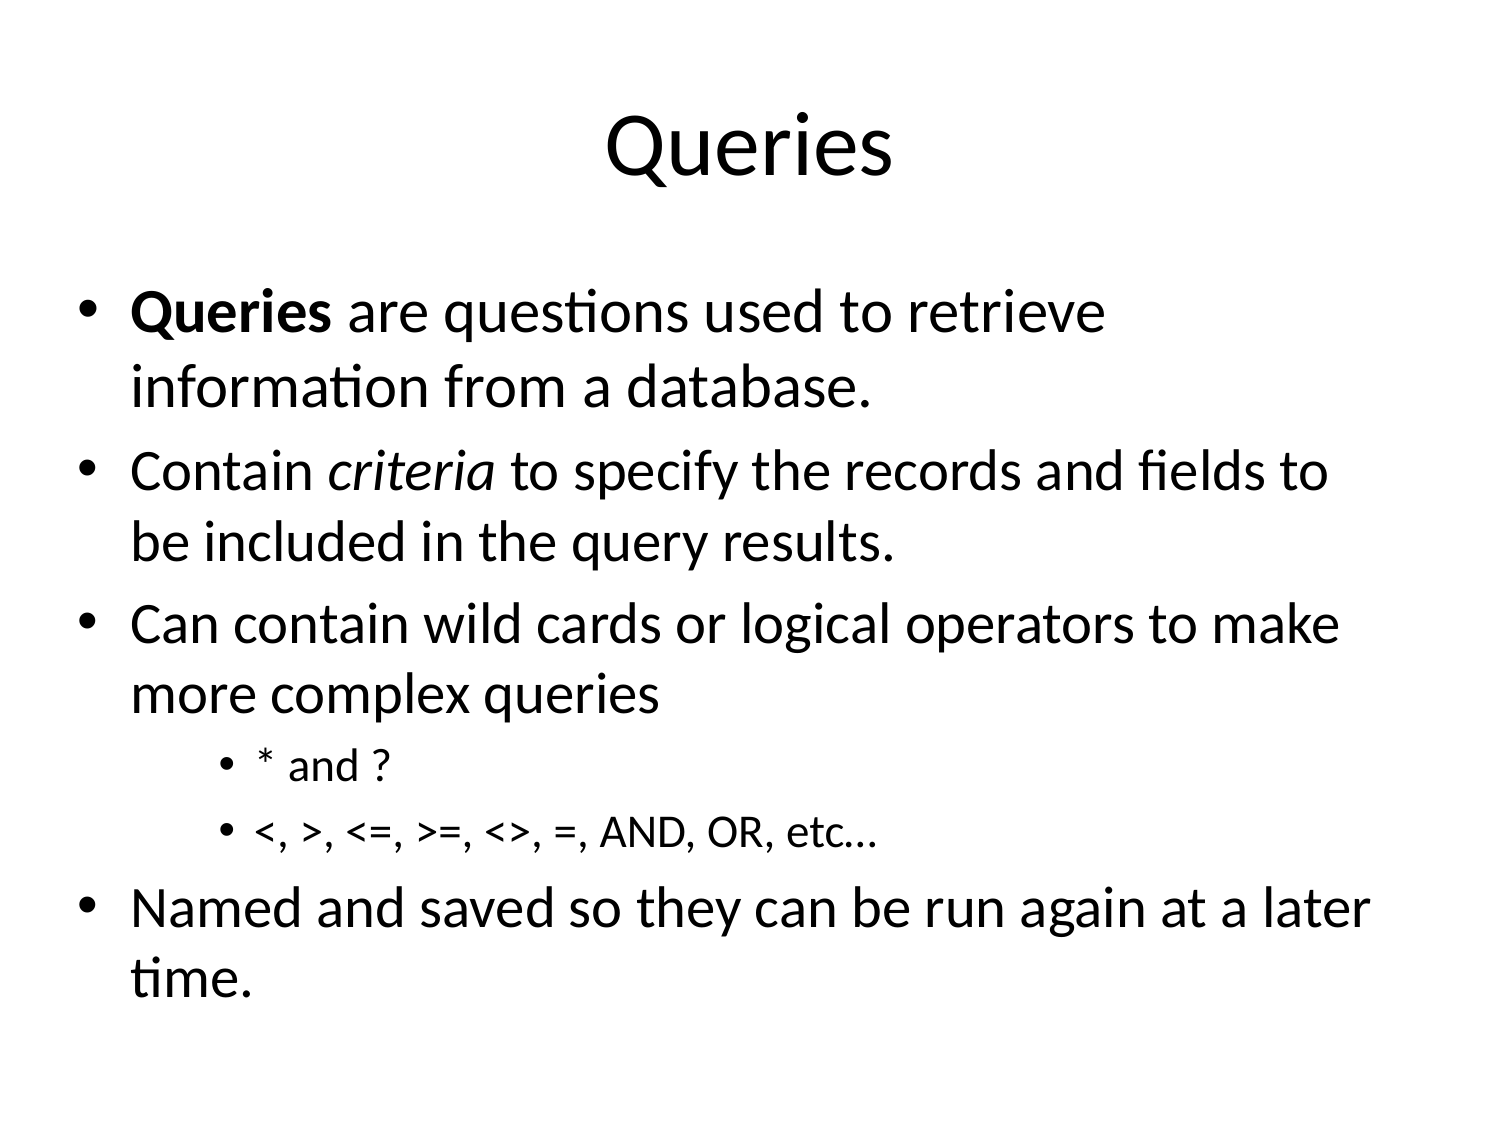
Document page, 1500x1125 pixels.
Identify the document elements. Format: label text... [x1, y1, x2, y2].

list Queries are questions used to retrieve information from a database. Contain criteria to specify the records and fields to be included in the query results. Can contain wild cards or logical operators to make more complex queries * and ? <, >, <=, >=, <>, =, AND, OR, etc… Named and saved so they can be run again at a later time. [62, 262, 1413, 1025]
title Queries [75, 45, 1425, 233]
